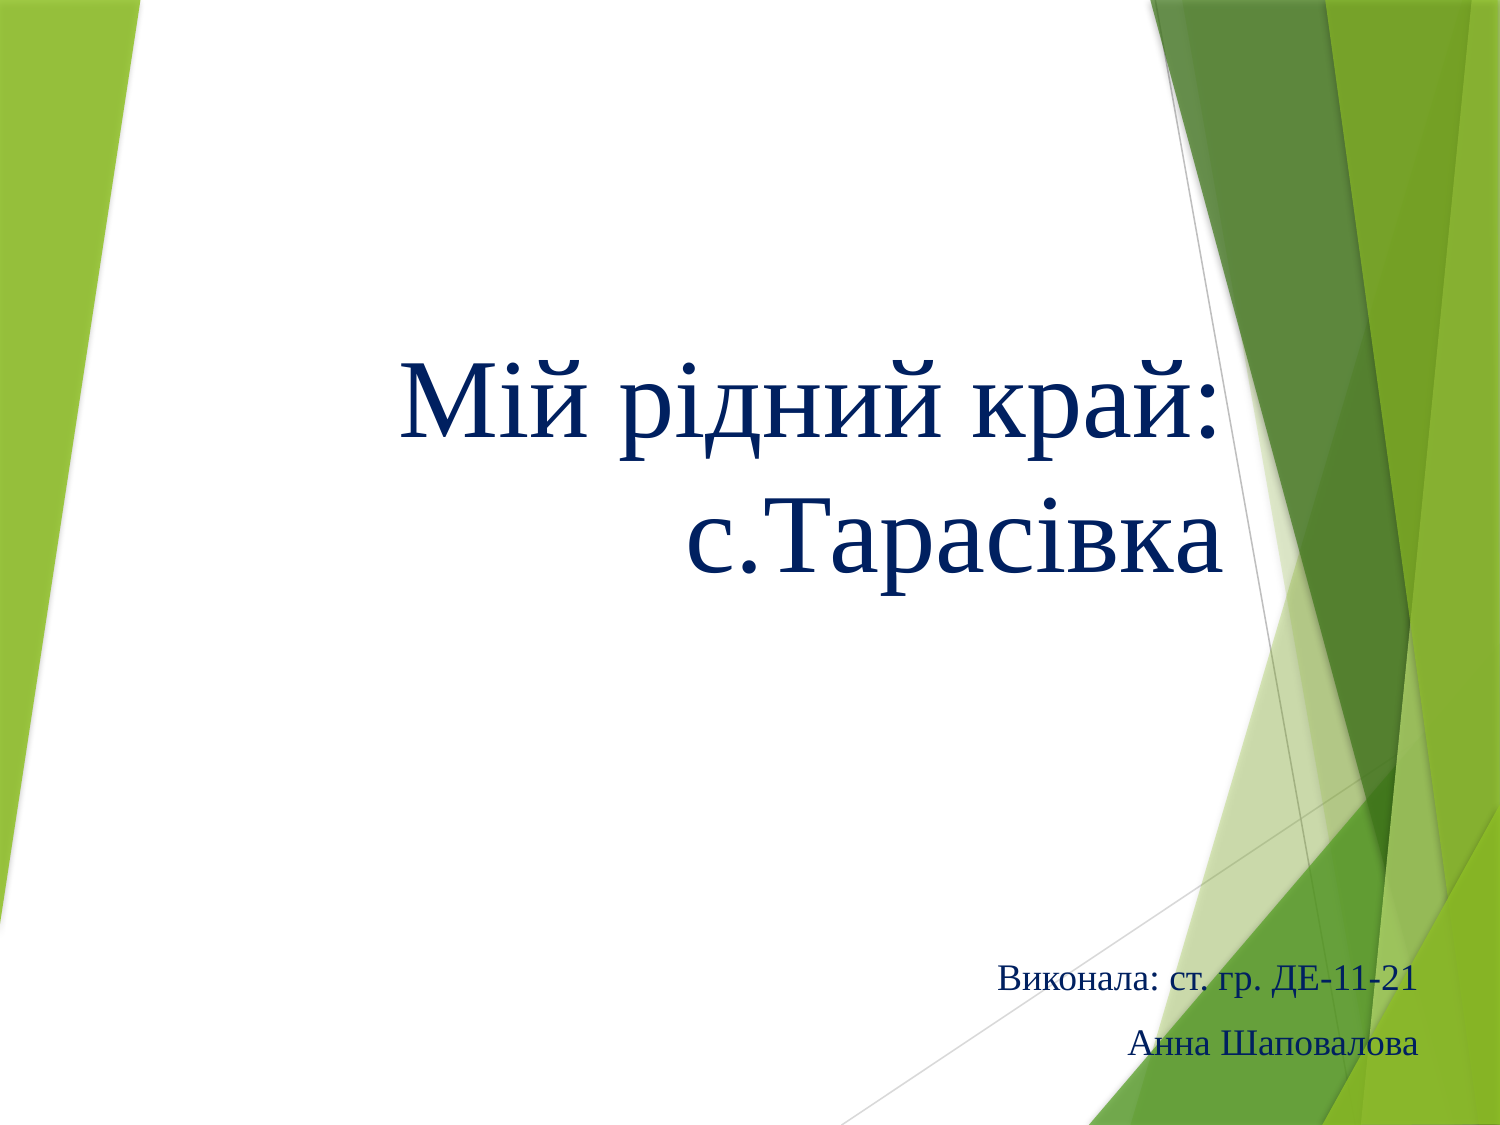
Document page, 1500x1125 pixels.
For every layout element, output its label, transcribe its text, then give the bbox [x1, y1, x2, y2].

title Мій рідний край: с.Тарасівка [123, 302, 1240, 603]
subtitle Виконала: ст. гр. ДЕ-11-21 Анна Шаповалова [478, 945, 1435, 1125]
